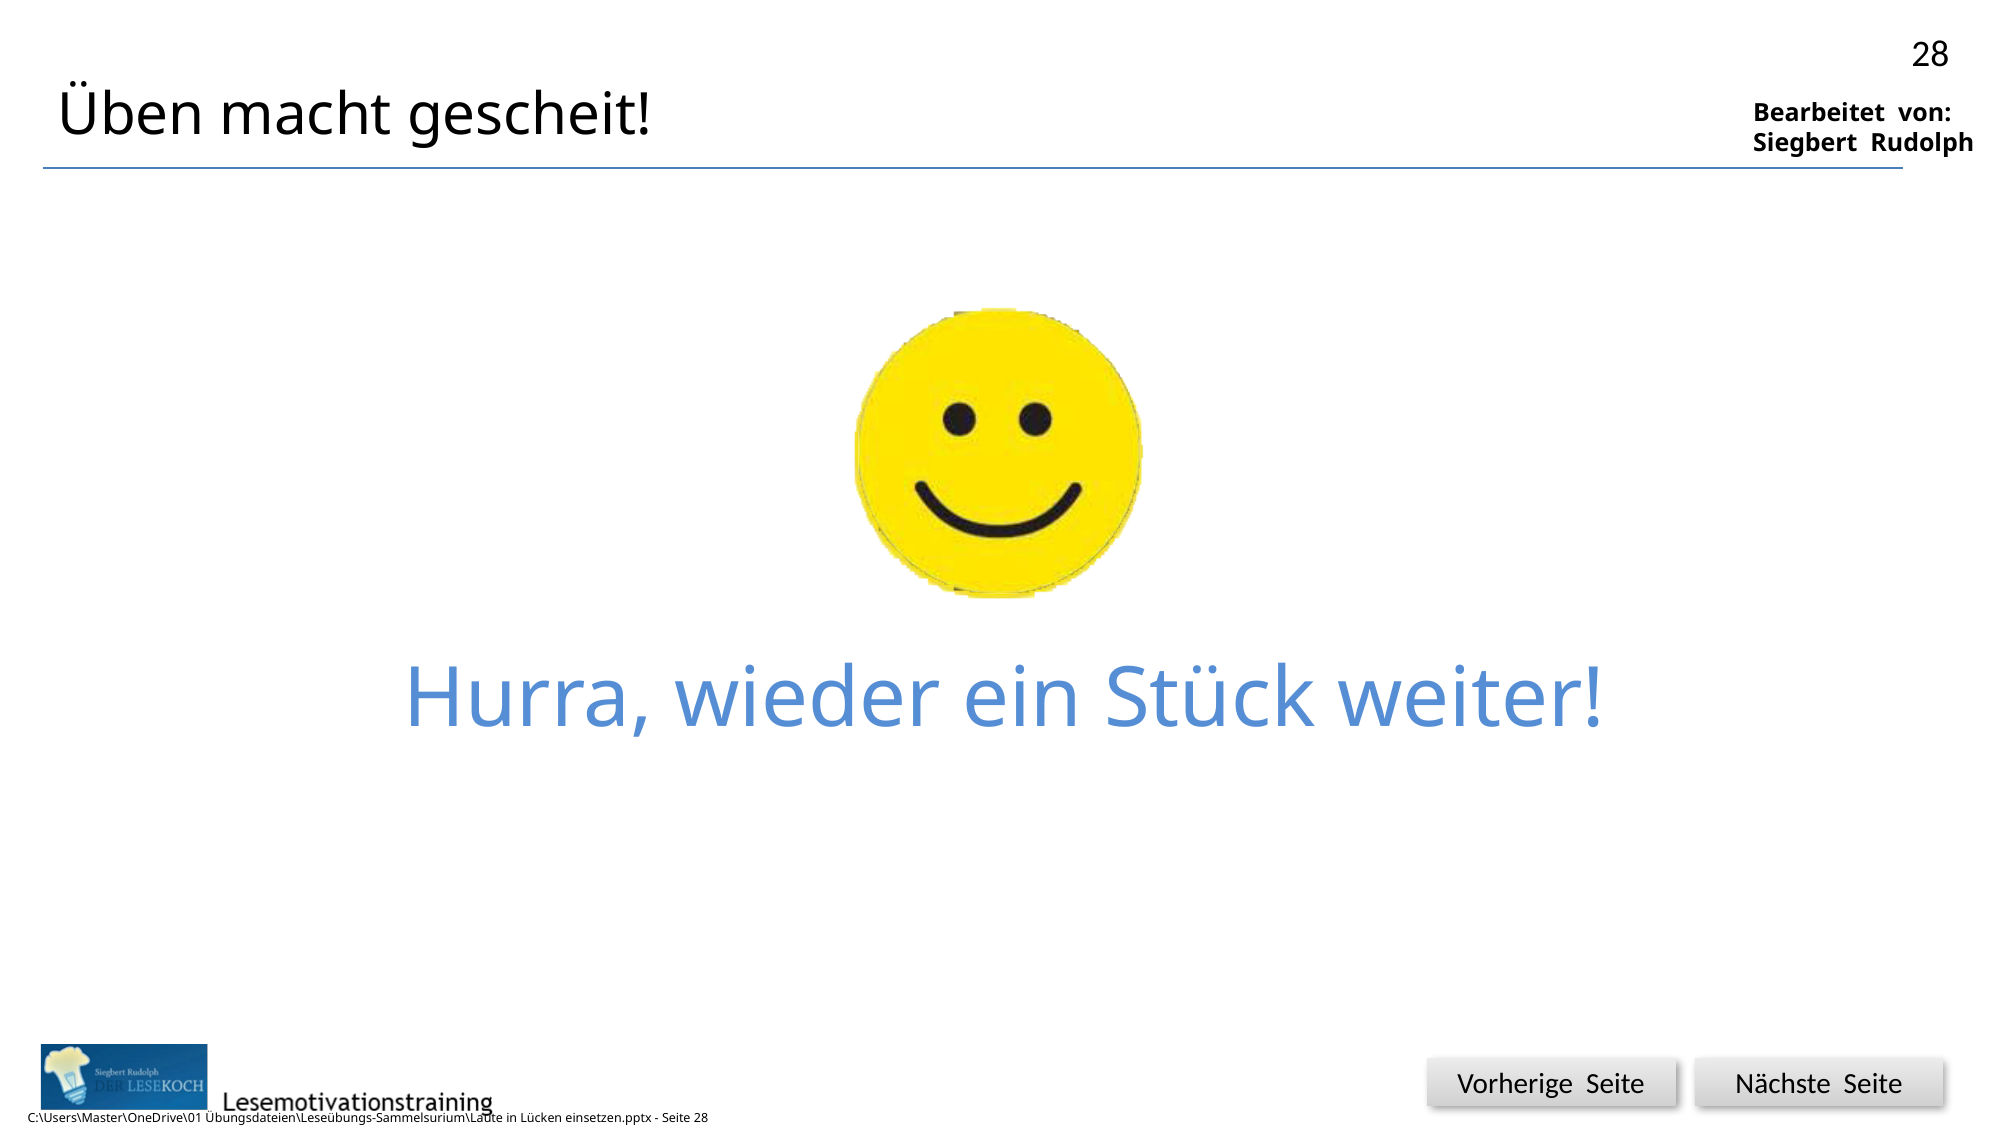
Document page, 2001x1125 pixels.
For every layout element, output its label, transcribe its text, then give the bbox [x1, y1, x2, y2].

picture [40, 1044, 508, 1102]
text_box C:\Users\Master\OneDrive\01 Übungsdateien\Leseübungs-Sammelsurium\Laute in Lücken einsetzen.pptx - Seite 28 [12, 1102, 723, 1125]
text_box 28 [1768, 21, 1965, 82]
picture [767, 280, 1232, 638]
title Üben macht gescheit! [42, 13, 1768, 86]
text_box Hurra, wieder ein Stück weiter! [388, 635, 1622, 751]
